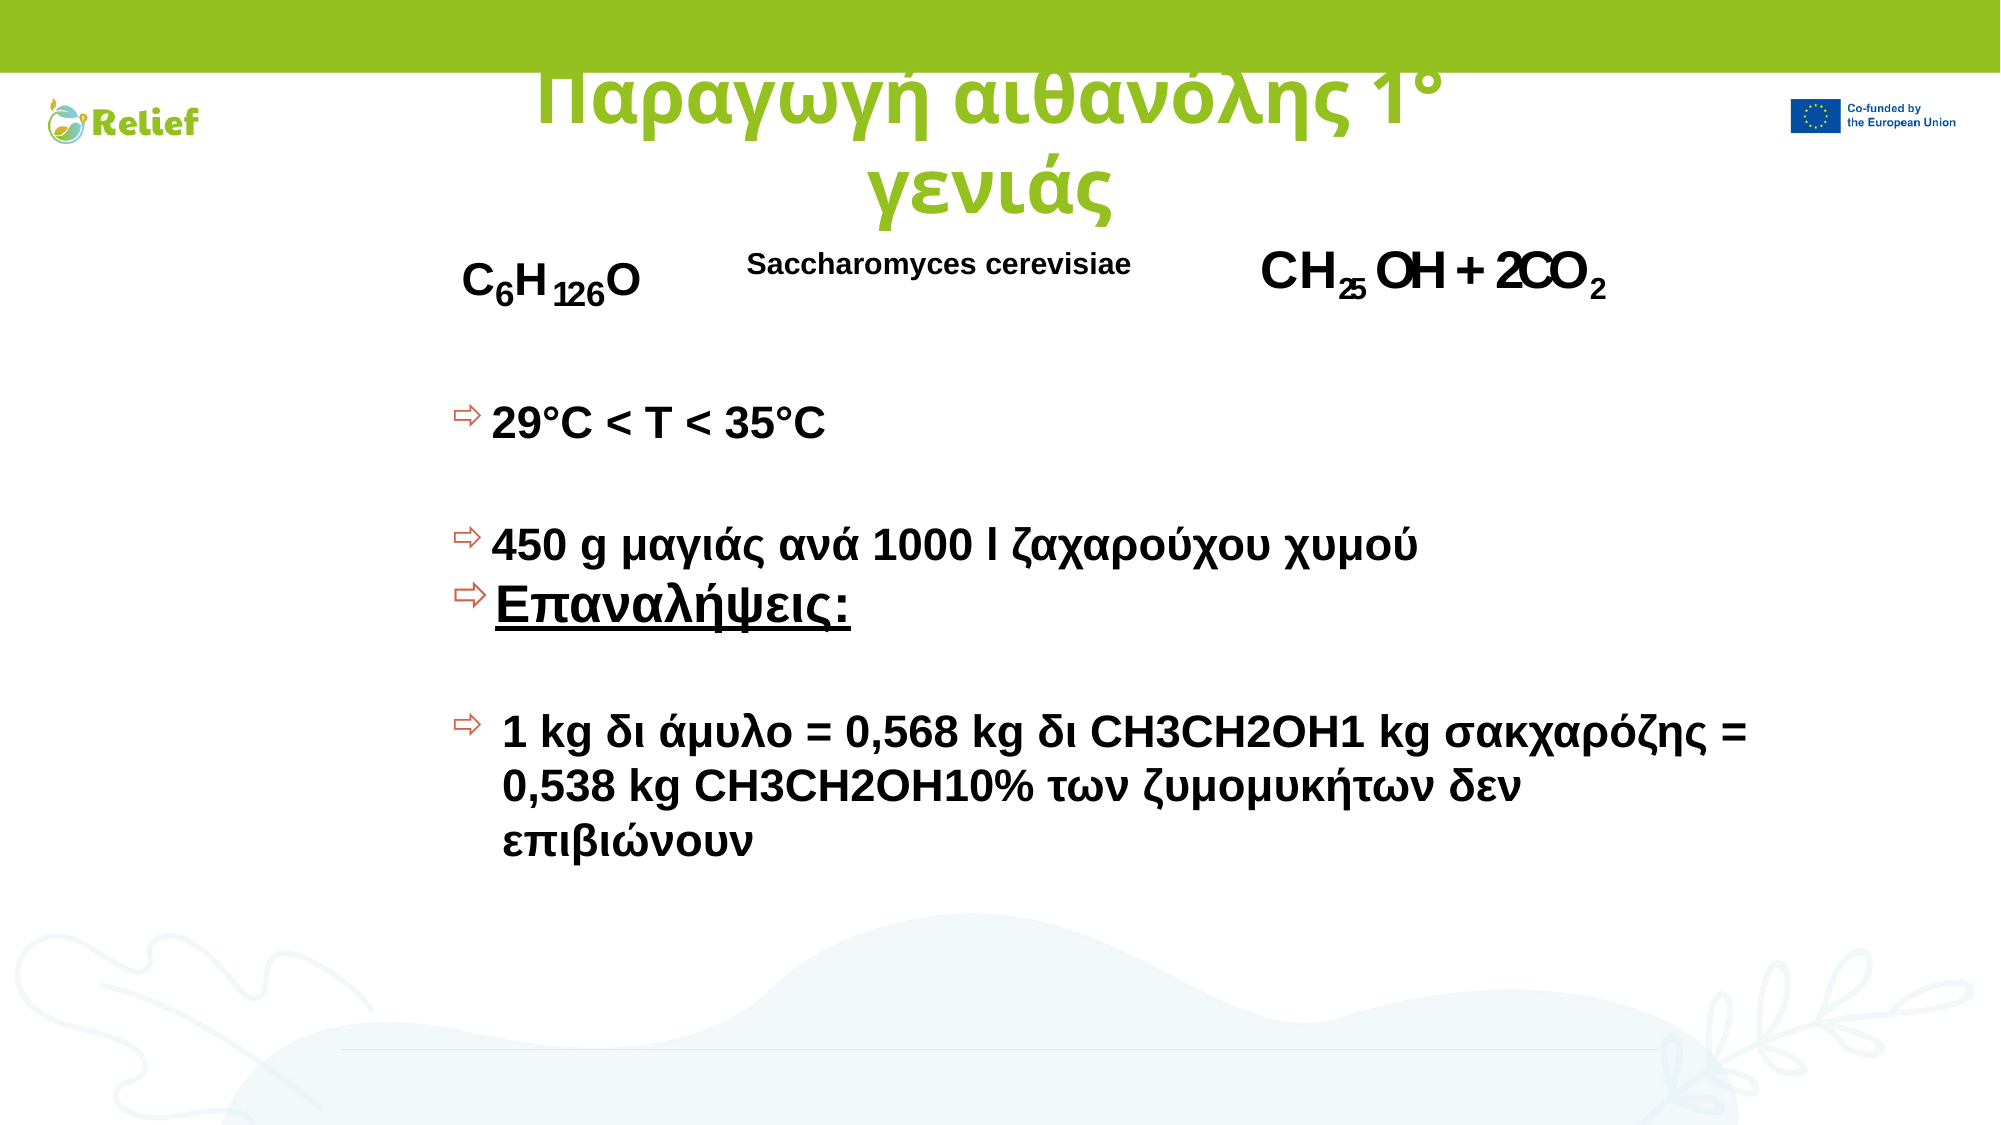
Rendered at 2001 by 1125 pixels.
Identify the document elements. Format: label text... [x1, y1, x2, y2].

text_box Saccharomyces cerevisiae [744, 242, 1155, 281]
picture [0, 0, 2001, 1125]
text_box C H25 OH + 2CO2 [1255, 233, 1666, 306]
text_box 29°C < T < 35°C 450 g μαγιάς ανά 1000 l ζαχαρούχου χυμού Επαναλήψεις: 1 kg δι άμυλο = 0,568 kg δι CH3CH2OH1 kg σακχαρόζης = 0,538 kg CH3CH2OH10% των ζυμομυκήτων δεν επιβιώνουν [443, 391, 1760, 866]
title Παραγωγή αιθανόλης 1° γενιάς [437, 42, 1540, 233]
text_box C6H 12 6O [456, 233, 669, 322]
